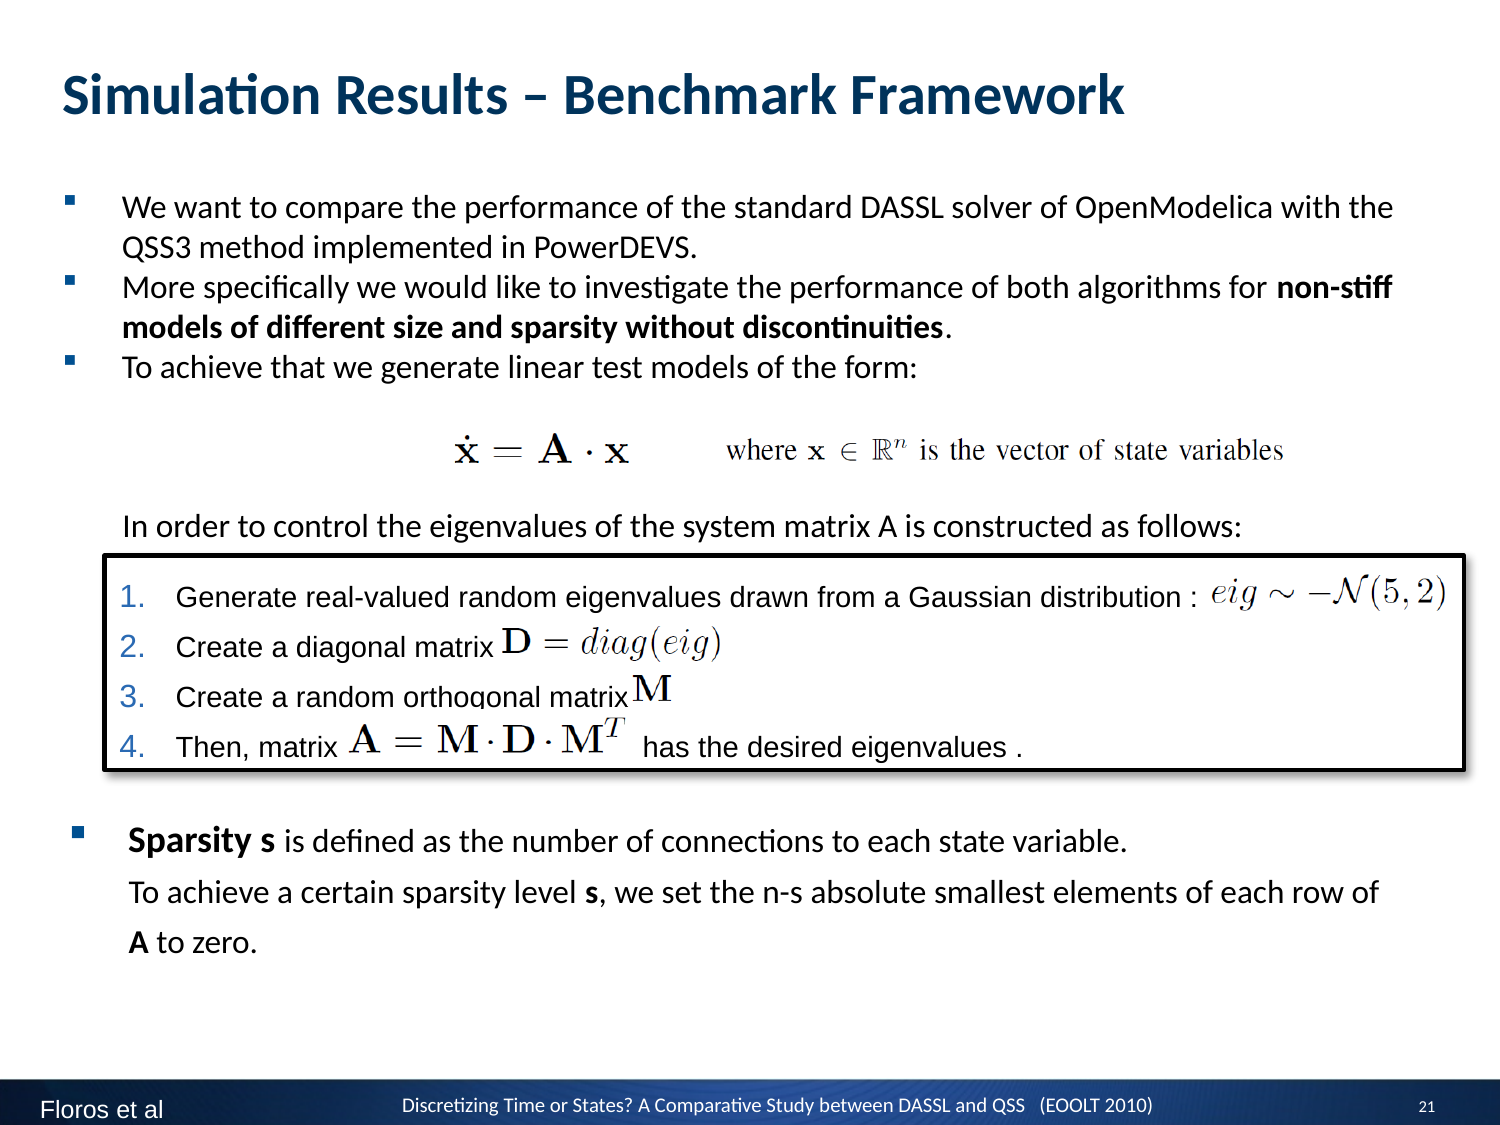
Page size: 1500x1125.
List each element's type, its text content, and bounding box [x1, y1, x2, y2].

text_box Sparsity s is defined as the number of connections to each state variable. To achieve a certain sparsity level s, we set the n-s absolute smallest elements of each row of A to zero. [68, 804, 1405, 1032]
picture [428, 409, 650, 489]
list We want to compare the performance of the standard DASSL solver of OpenModelica with the QSS3 method implemented in PowerDEVS. More specifically we would like to investigate the performance of both algorithms for non-stiff models of different size and sparsity without discontinuities. To achieve that we generate linear test models of the form: In order to control the eigenvalues of the system matrix A is constructed as follows: [62, 178, 1399, 407]
picture [0, 1078, 1500, 1125]
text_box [104, 555, 1465, 773]
slide_number 21 [1188, 1088, 1451, 1125]
picture [718, 428, 1286, 468]
footer Discretizing Time or States? A Comparative Study between DASSL and QSS (EOOLT 2010) [367, 1083, 1188, 1125]
title Simulation Results – Benchmark Framework [62, 50, 1438, 177]
